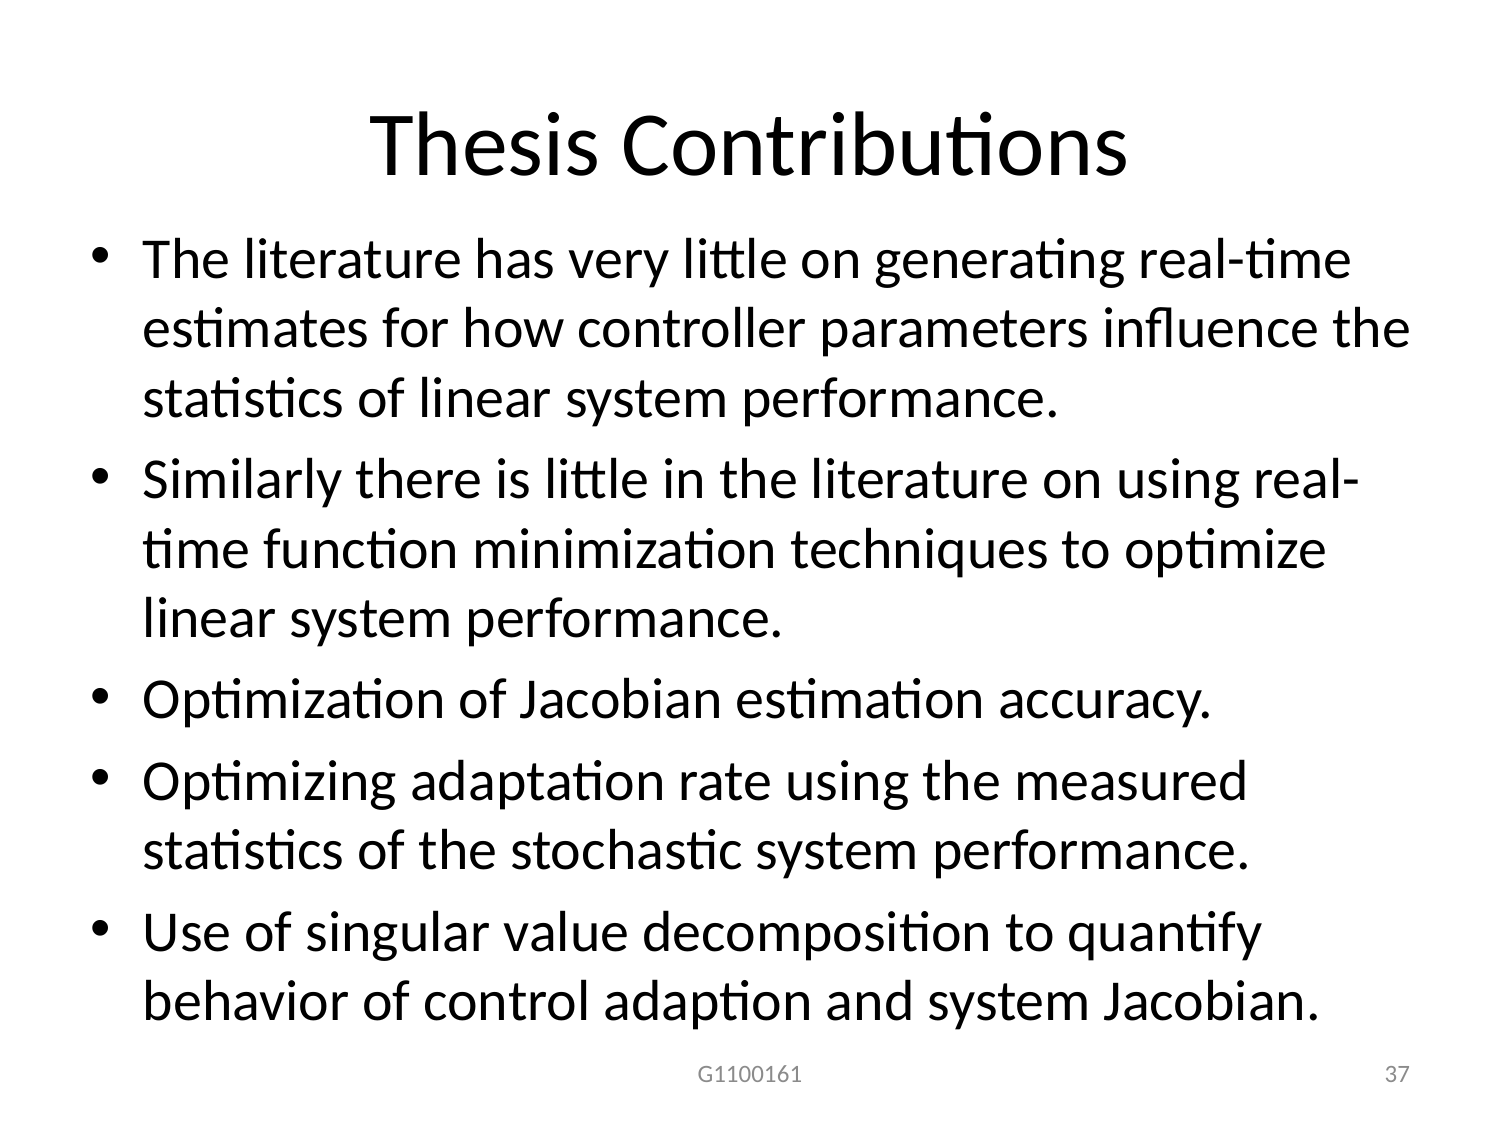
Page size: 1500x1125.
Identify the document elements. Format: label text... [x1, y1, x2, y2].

list The literature has very little on generating real-time estimates for how controller parameters influence the statistics of linear system performance. Similarly there is little in the literature on using real-time function minimization techniques to optimize linear system performance. Optimization of Jacobian estimation accuracy. Optimizing adaptation rate using the measured statistics of the stochastic system performance. Use of singular value decomposition to quantify behavior of control adaption and system Jacobian. [75, 212, 1450, 1050]
footer G1100161 [512, 1042, 988, 1103]
slide_number 37 [1074, 1042, 1425, 1103]
title Thesis Contributions [75, 45, 1425, 212]
